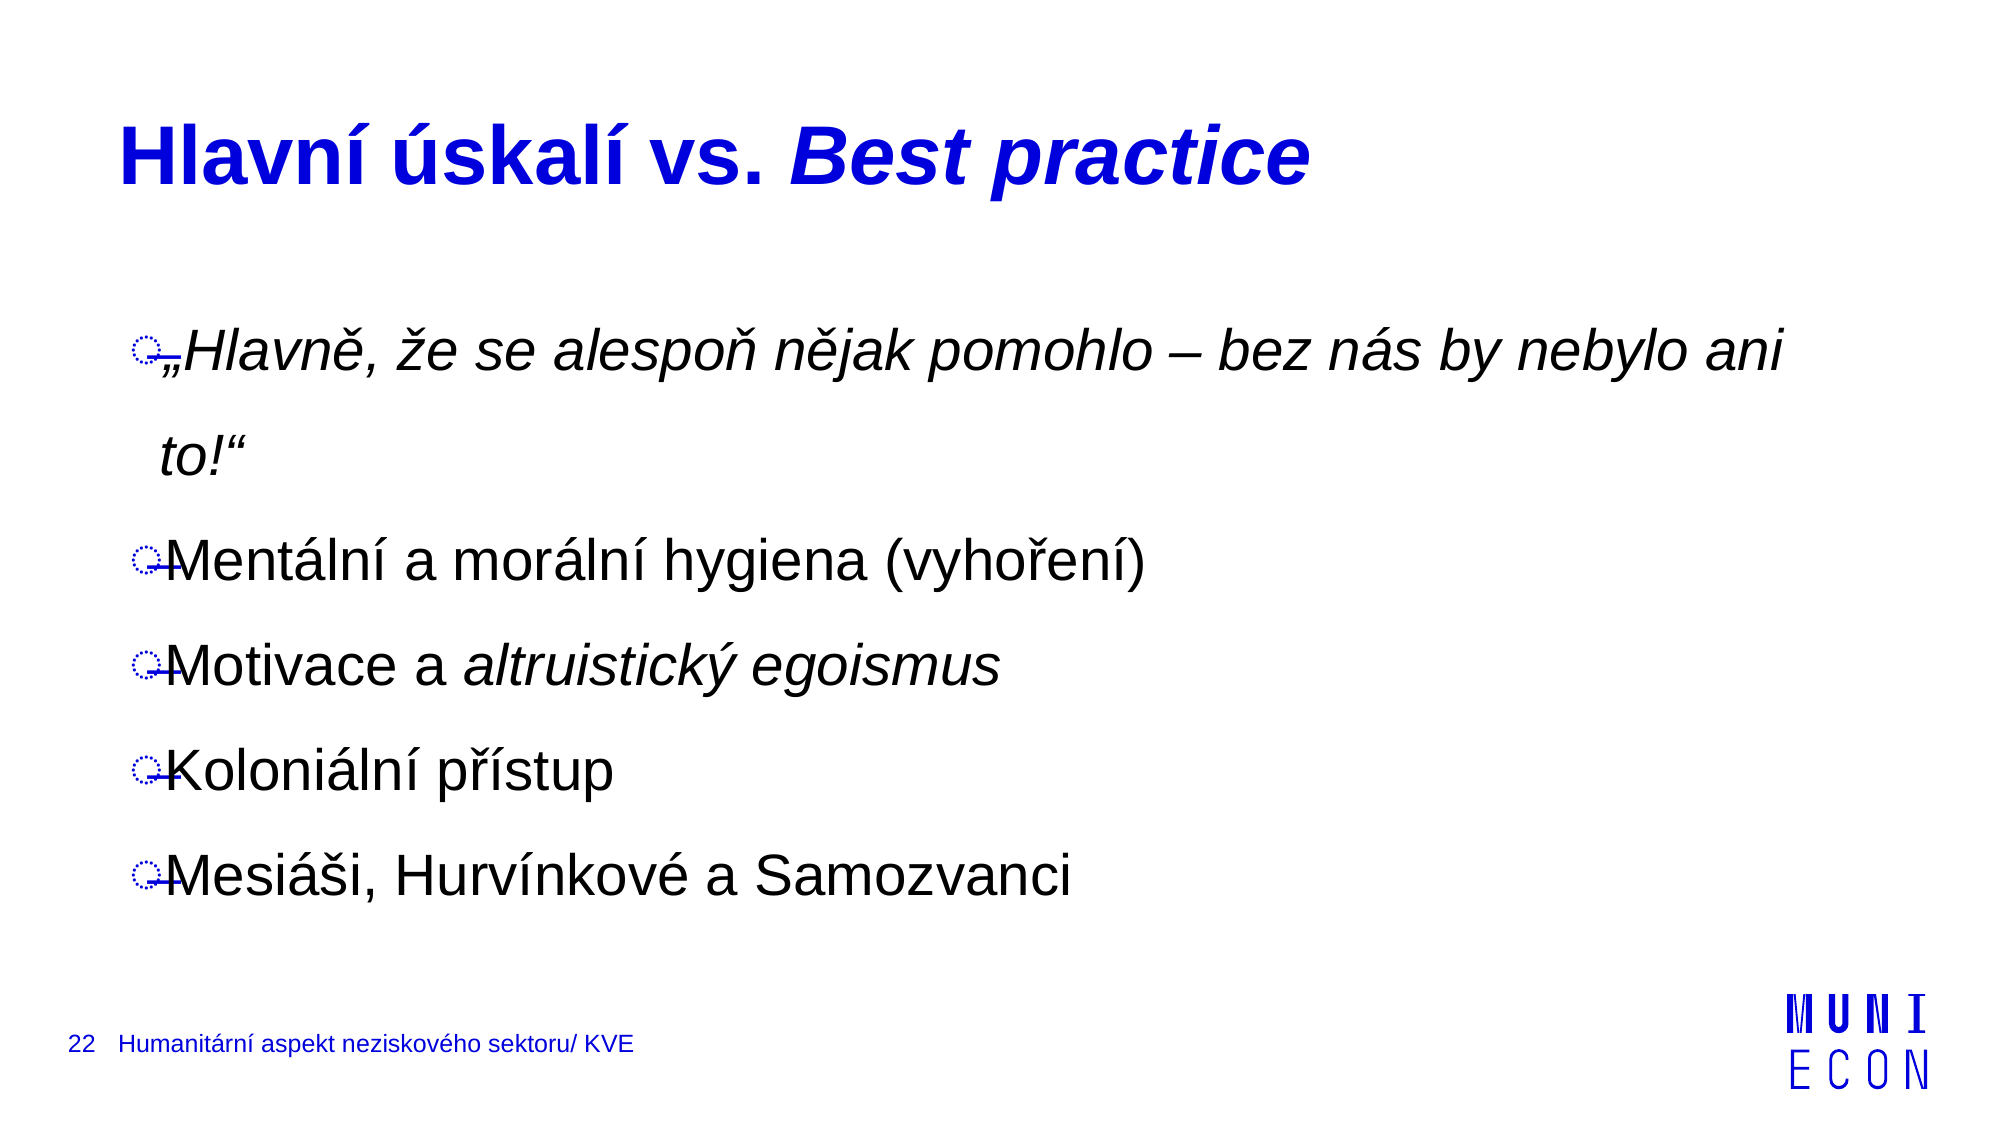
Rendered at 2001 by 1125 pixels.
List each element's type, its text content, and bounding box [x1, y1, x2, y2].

slide_number 22 [67, 1021, 110, 1063]
title Hlavní úskalí vs. Best practice [118, 118, 1883, 193]
list „Hlavně, že se alespoň nějak pomohlo – bez nás by nebylo ani to!“ Mentální a morální hygiena (vyhoření) Motivace a altruistický egoismus Koloniální přístup Mesiáši, Hurvínkové a Samozvanci [118, 277, 1883, 957]
footer Humanitární aspekt neziskového sektoru/ KVE [118, 1021, 1418, 1063]
